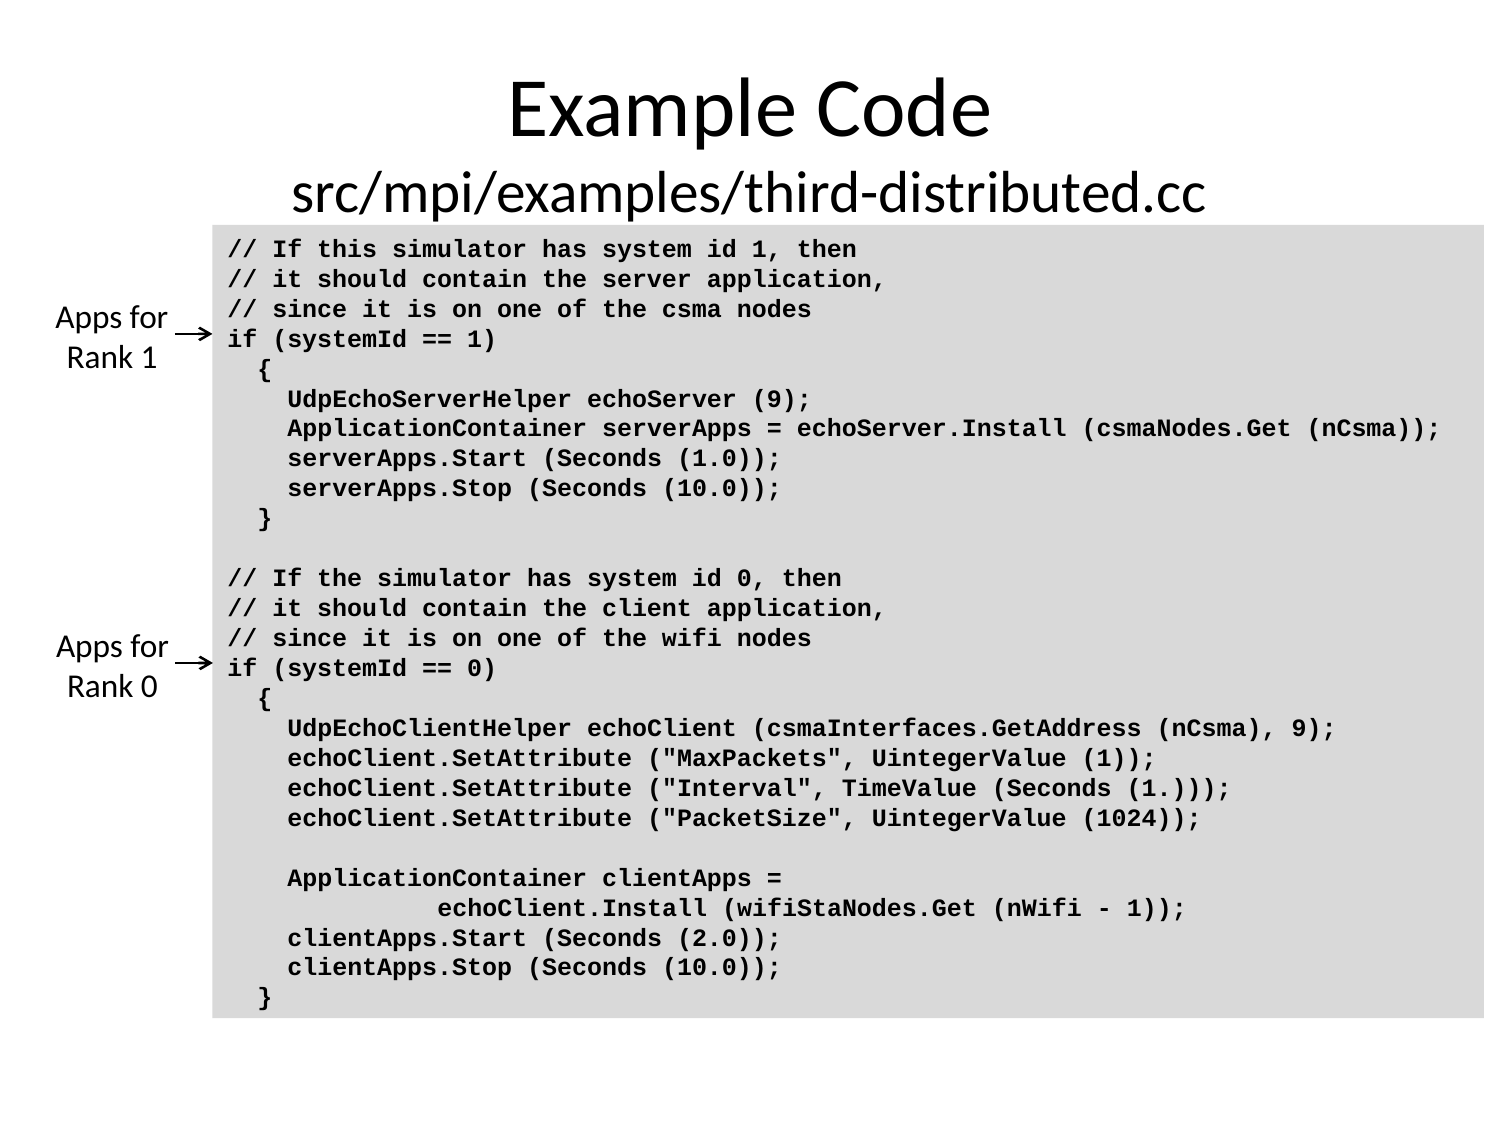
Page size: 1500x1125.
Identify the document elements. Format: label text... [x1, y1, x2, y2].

text_box Apps for Rank 1 [11, 287, 212, 382]
text_box // If this simulator has system id 1, then // it should contain the server application, // since it is on one of the csma nodes if (systemId == 1) { UdpEchoServerHelper echoServer (9); ApplicationContainer serverApps = echoServer.Install (csmaNodes.Get (nCsma)); serverApps.Start (Seconds (1.0)); serverApps.Stop (Seconds (10.0)); } // If the simulator has system id 0, then // it should contain the client application, // since it is on one of the wifi nodes if (systemId == 0) { UdpEchoClientHelper echoClient (csmaInterfaces.GetAddress (nCsma), 9); echoClient.SetAttribute ("MaxPackets", UintegerValue (1)); echoClient.SetAttribute ("Interval", TimeValue (Seconds (1.))); echoClient.SetAttribute ("PacketSize", UintegerValue (1024)); ApplicationContainer clientApps = echoClient.Install (wifiStaNodes.Get (nWifi - 1)); clientApps.Start (Seconds (2.0)); clientApps.Stop (Seconds (10.0)); } [212, 224, 1484, 1019]
text_box Apps for Rank 0 [12, 616, 213, 712]
text_box Example Code src/mpi/examples/third-distributed.cc [74, 45, 1425, 233]
